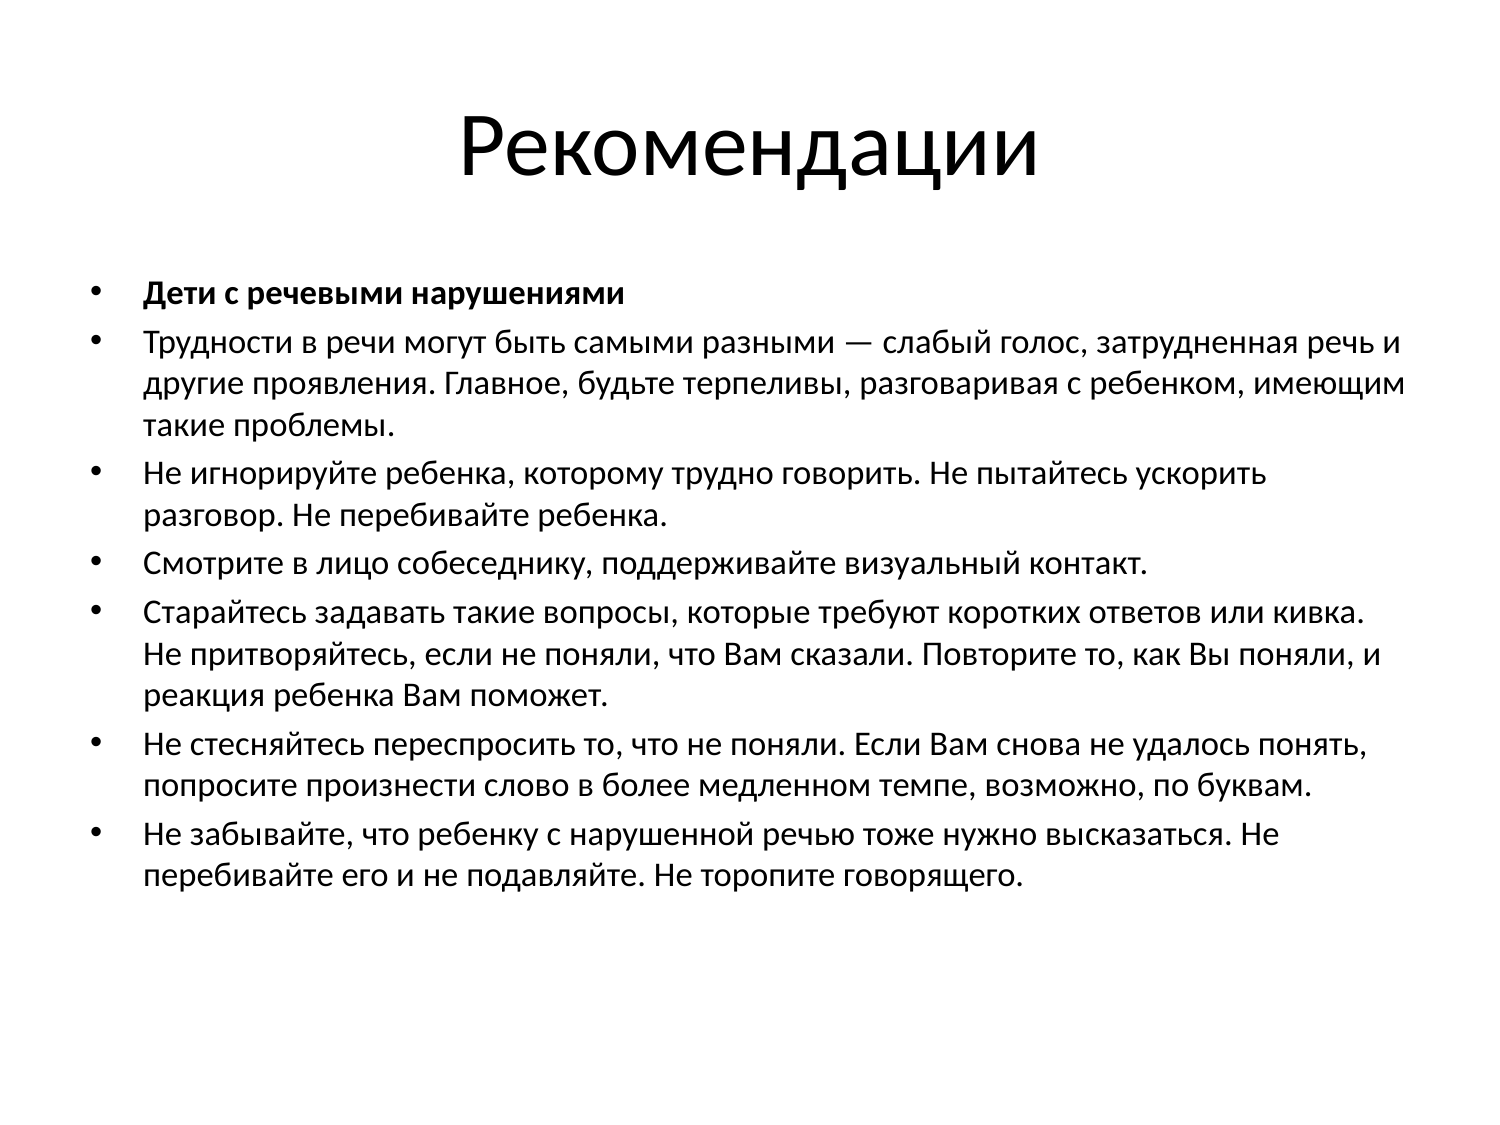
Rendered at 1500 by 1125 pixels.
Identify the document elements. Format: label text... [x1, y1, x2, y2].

title Рекомендации [75, 45, 1425, 233]
list Дети с речевыми нарушениями Трудности в речи могут быть самыми разными — слабый голос, затрудненная речь и другие проявления. Главное, будьте терпеливы, разговаривая с ребенком, имеющим такие проблемы. Не игнорируйте ребенка, которому трудно говорить. Не пытайтесь ускорить разговор. Не перебивайте ребенка. Смотрите в лицо собеседнику, поддерживайте визуальный контакт. Старайтесь задавать такие вопросы, которые требуют коротких ответов или кивка. Не притворяйтесь, если не поняли, что Вам сказали. Повторите то, как Вы поняли, и реакция ребенка Вам поможет. Не стесняйтесь переспросить то, что не поняли. Если Вам снова не удалось понять, попросите произнести слово в более медленном темпе, возможно, по буквам. Не забывайте, что ребенку с нарушенной речью тоже нужно высказаться. Не перебивайте его и не подавляйте. Не торопите говорящего. [75, 262, 1425, 1005]
